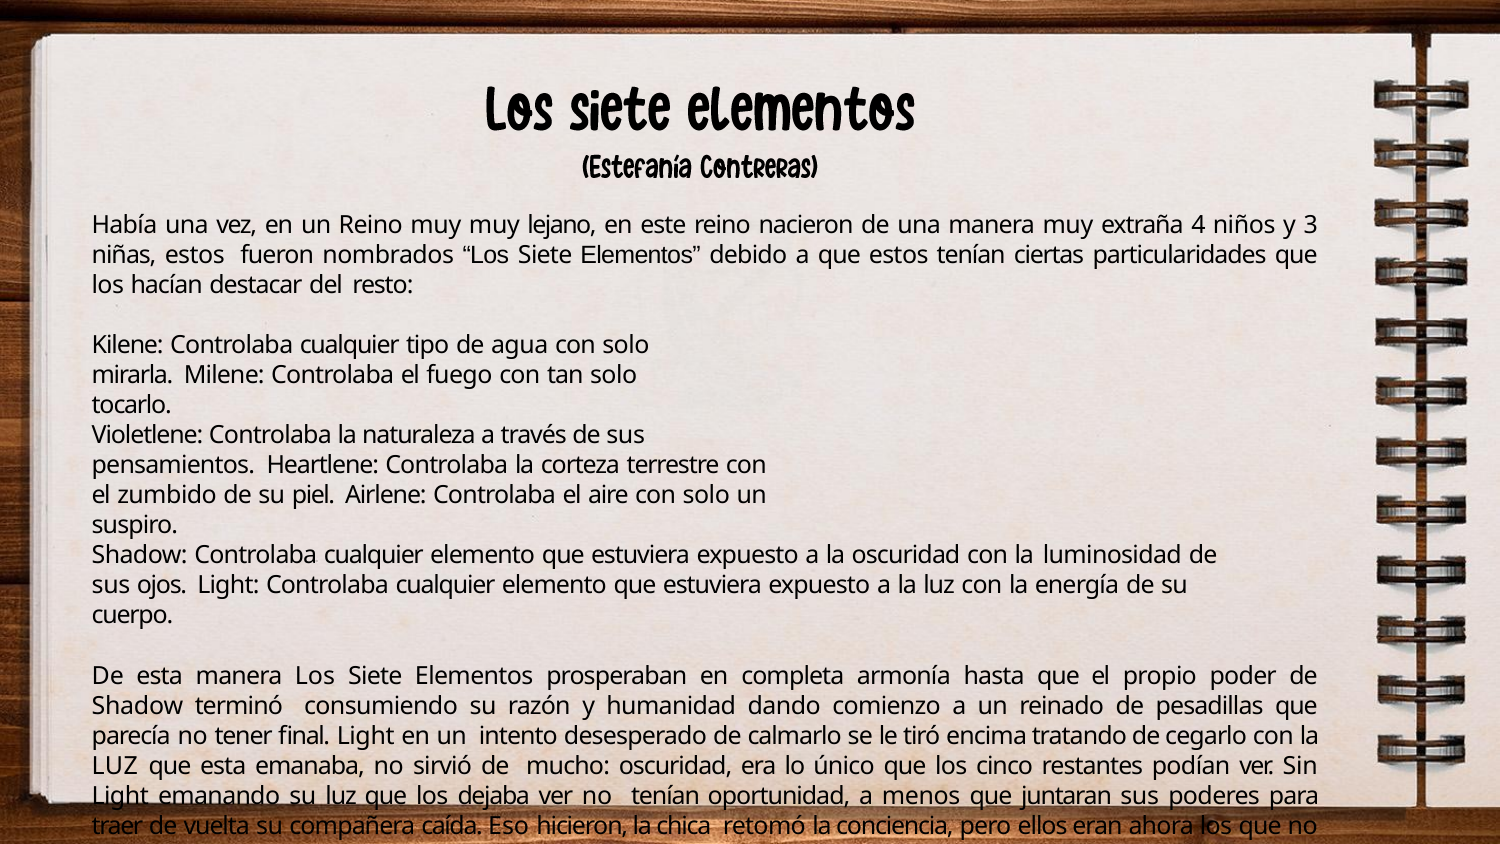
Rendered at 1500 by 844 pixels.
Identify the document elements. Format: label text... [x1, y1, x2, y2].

text_box [582, 153, 829, 186]
text_box Había una vez, en un Reino muy muy lejano, en este reino nacieron de una manera muy extraña 4 niños y 3 niñas, estos fueron nombrados “Los Siete Elementos” debido a que estos tenían ciertas particularidades que los hacían destacar del resto: Kilene: Controlaba cualquier tipo de agua con solo mirarla. Milene: Controlaba el fuego con tan solo tocarlo. Violetlene: Controlaba la naturaleza a través de sus pensamientos. Heartlene: Controlaba la corteza terrestre con el zumbido de su piel. Airlene: Controlaba el aire con solo un suspiro. Shadow: Controlaba cualquier elemento que estuviera expuesto a la oscuridad con la luminosidad de sus ojos. Light: Controlaba cualquier elemento que estuviera expuesto a la luz con la energía de su cuerpo. De esta manera Los Siete Elementos prosperaban en completa armonía hasta que el propio poder de Shadow terminó consumiendo su razón y humanidad dando comienzo a un reinado de pesadillas que parecía no tener final. Light en un intento desesperado de calmarlo se le tiró encima tratando de cegarlo con la LUZ que esta emanaba, no sirvió de mucho: oscuridad, era lo único que los cinco restantes podían ver. Sin Light emanando su luz que los dejaba ver no tenían oportunidad, a menos que juntaran sus poderes para traer de vuelta su compañera caída. Eso hicieron, la chica retomó la conciencia, pero ellos eran ahora los que no estaban brillando, ella extendió su mano al cielo invocando una arma de luz con la que destruyó al ser que alguna vez llamó amigo, mejor amigo. [89, 206, 1319, 844]
picture [0, 0, 1500, 844]
text_box [485, 83, 937, 146]
